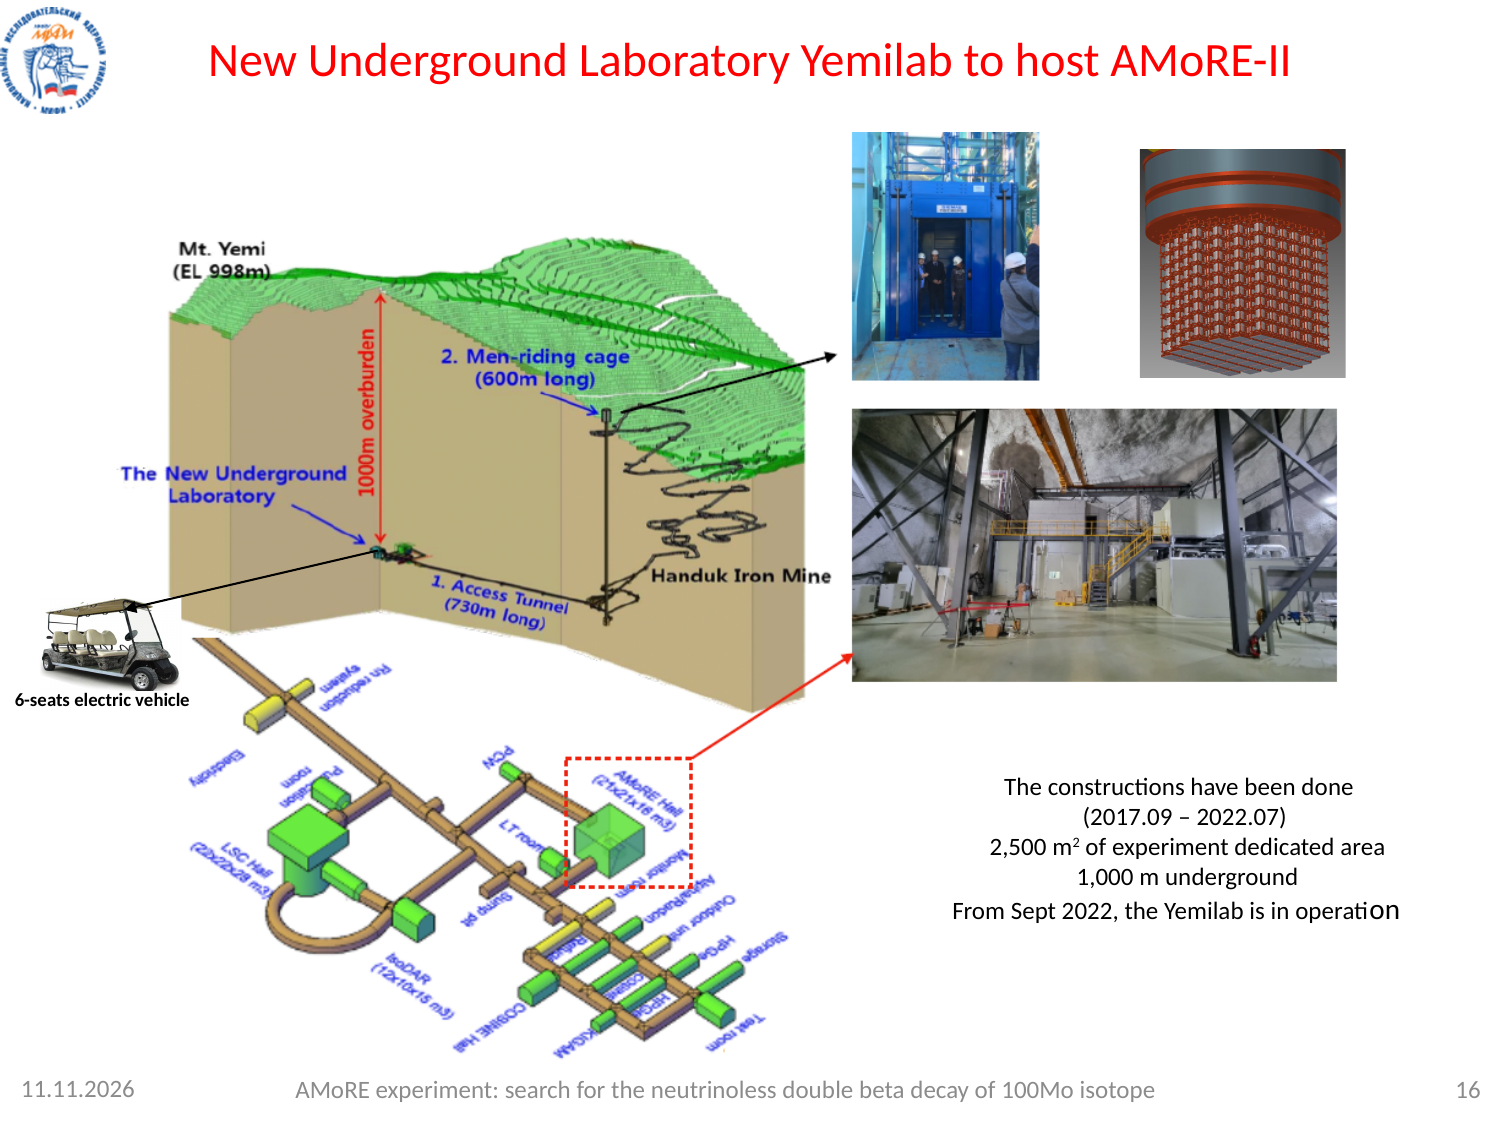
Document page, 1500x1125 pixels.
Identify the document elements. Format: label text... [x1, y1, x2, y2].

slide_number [5, 1057, 185, 1118]
title New Underground Laboratory Yemilab to host AMoRE-II [110, 13, 1426, 102]
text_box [123, 550, 379, 611]
footer AMoRE experiment: search for the neutrinoless double beta decay of 100Mo isotope [206, 1073, 1247, 1119]
text_box 6-seats electric vehicle [0, 680, 105, 718]
picture [39, 132, 1354, 1064]
slide_number 16 [1316, 1058, 1496, 1119]
text_box The constructions have been done (2017.09 – 2022.07) 2,500 m2 of experiment dedicated area 1,000 m underground From Sept 2022, the Yemilab is in operation [1357, 763, 1433, 933]
picture [0, 6, 106, 114]
